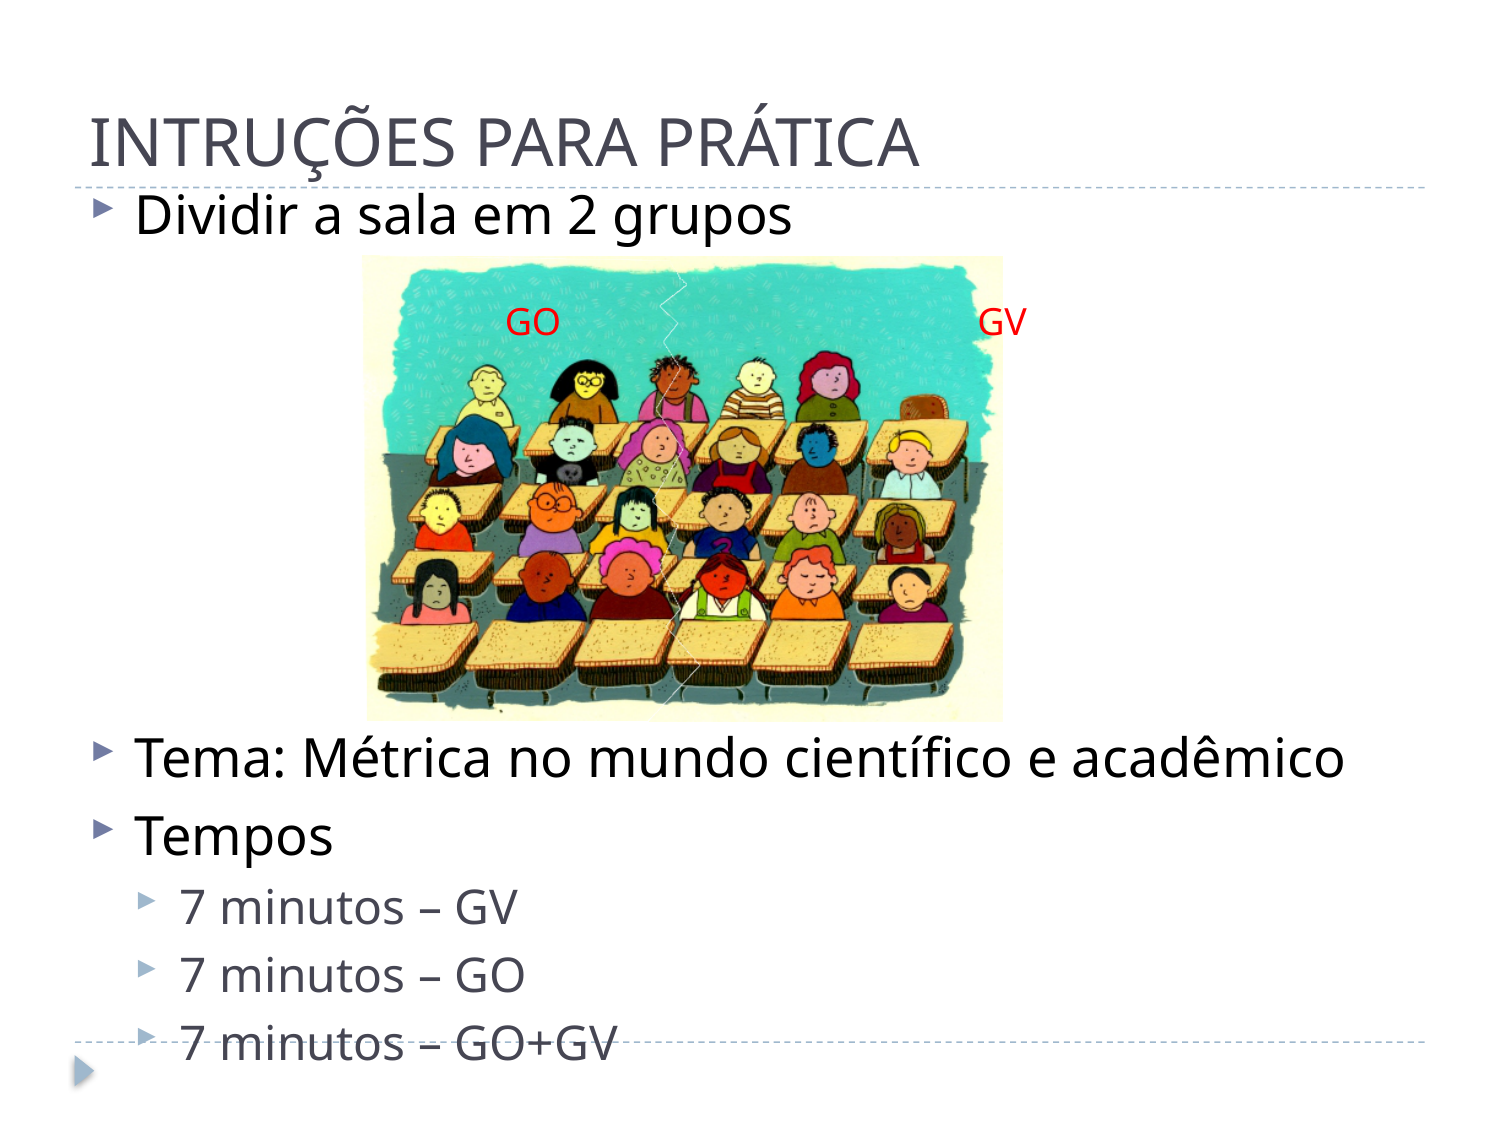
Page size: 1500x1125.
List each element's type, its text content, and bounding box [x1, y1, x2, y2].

list Dividir a sala em 2 grupos Tema: Métrica no mundo científico e acadêmico Tempos 7 minutos – GV 7 minutos – GO 7 minutos – GO+GV [75, 188, 1425, 1125]
picture [210, 255, 1003, 722]
text_box GV [1007, 290, 1069, 351]
title INTRUÇÕES PARA PRÁTICA [75, 24, 1425, 188]
